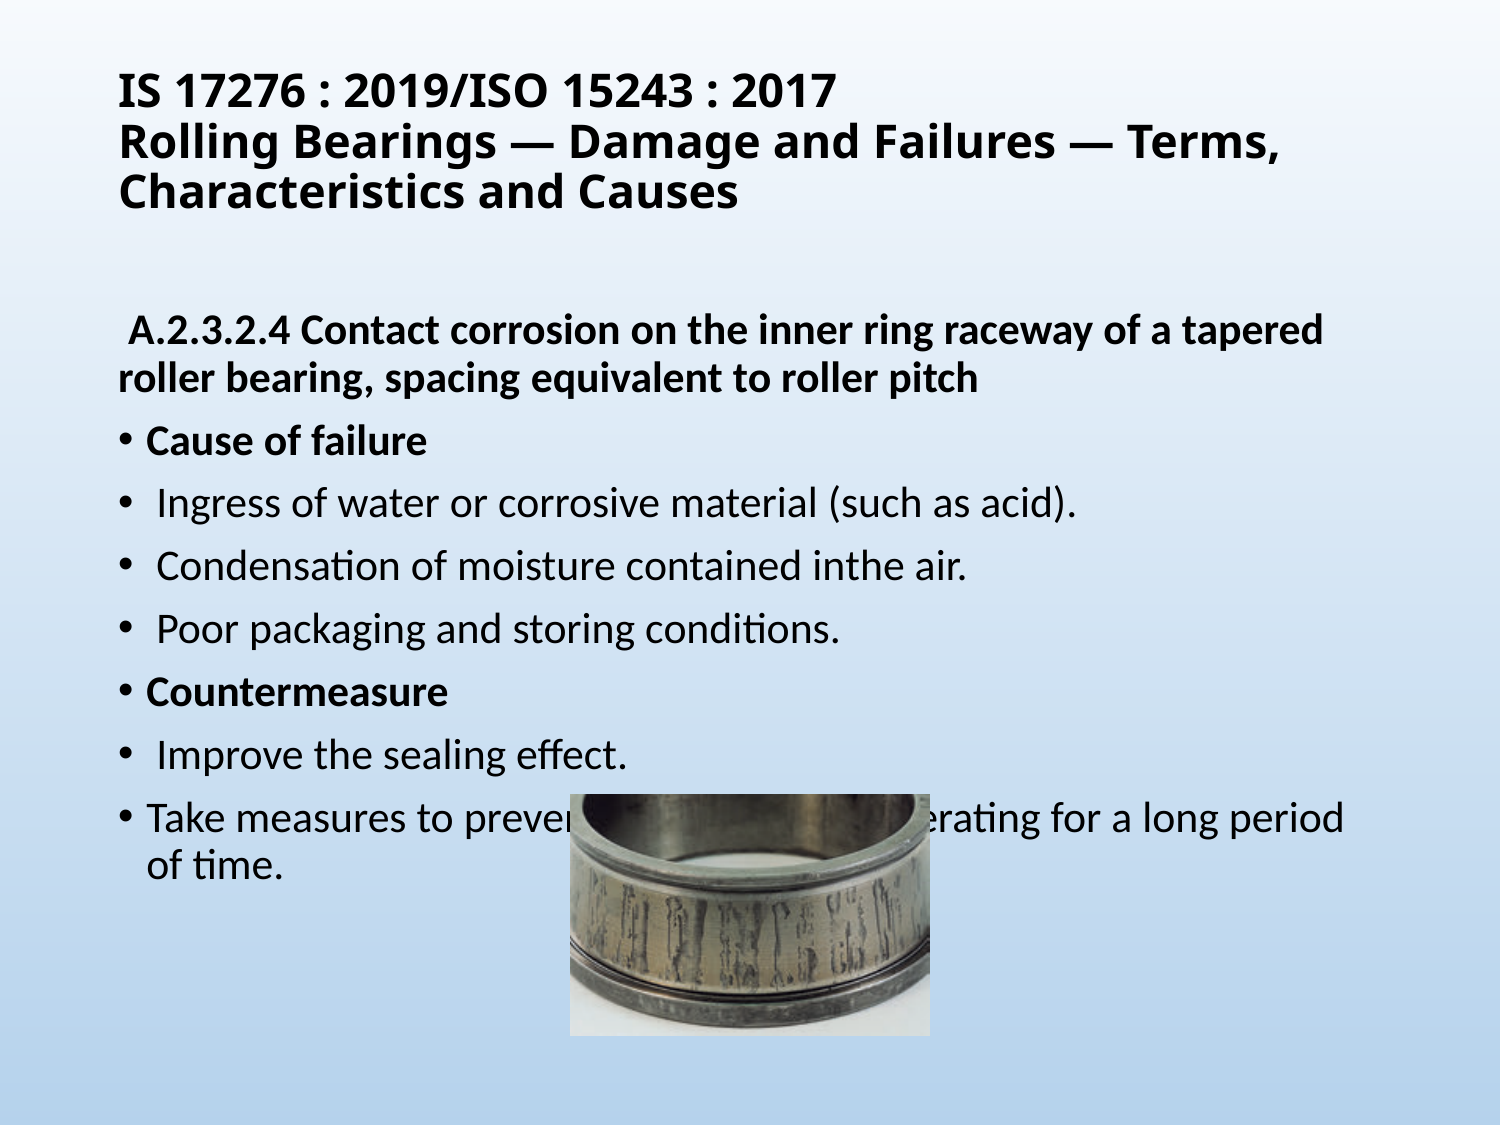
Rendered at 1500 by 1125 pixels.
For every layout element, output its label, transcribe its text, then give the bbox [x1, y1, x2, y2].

list A.2.3.2.4 Contact corrosion on the inner ring raceway of a tapered roller bearing, spacing equivalent to roller pitch Cause of failure Ingress of water or corrosive material (such as acid). Condensation of moisture contained inthe air. Poor packaging and storing conditions. Countermeasure Improve the sealing effect. Take measures to prevent rust when not operating for a long period of time. [103, 299, 1397, 1014]
title IS 17276 : 2019/ISO 15243 : 2017 Rolling Bearings — Damage and Failures — Terms, Characteristics and Causes [103, 59, 1397, 278]
picture [570, 794, 930, 1036]
